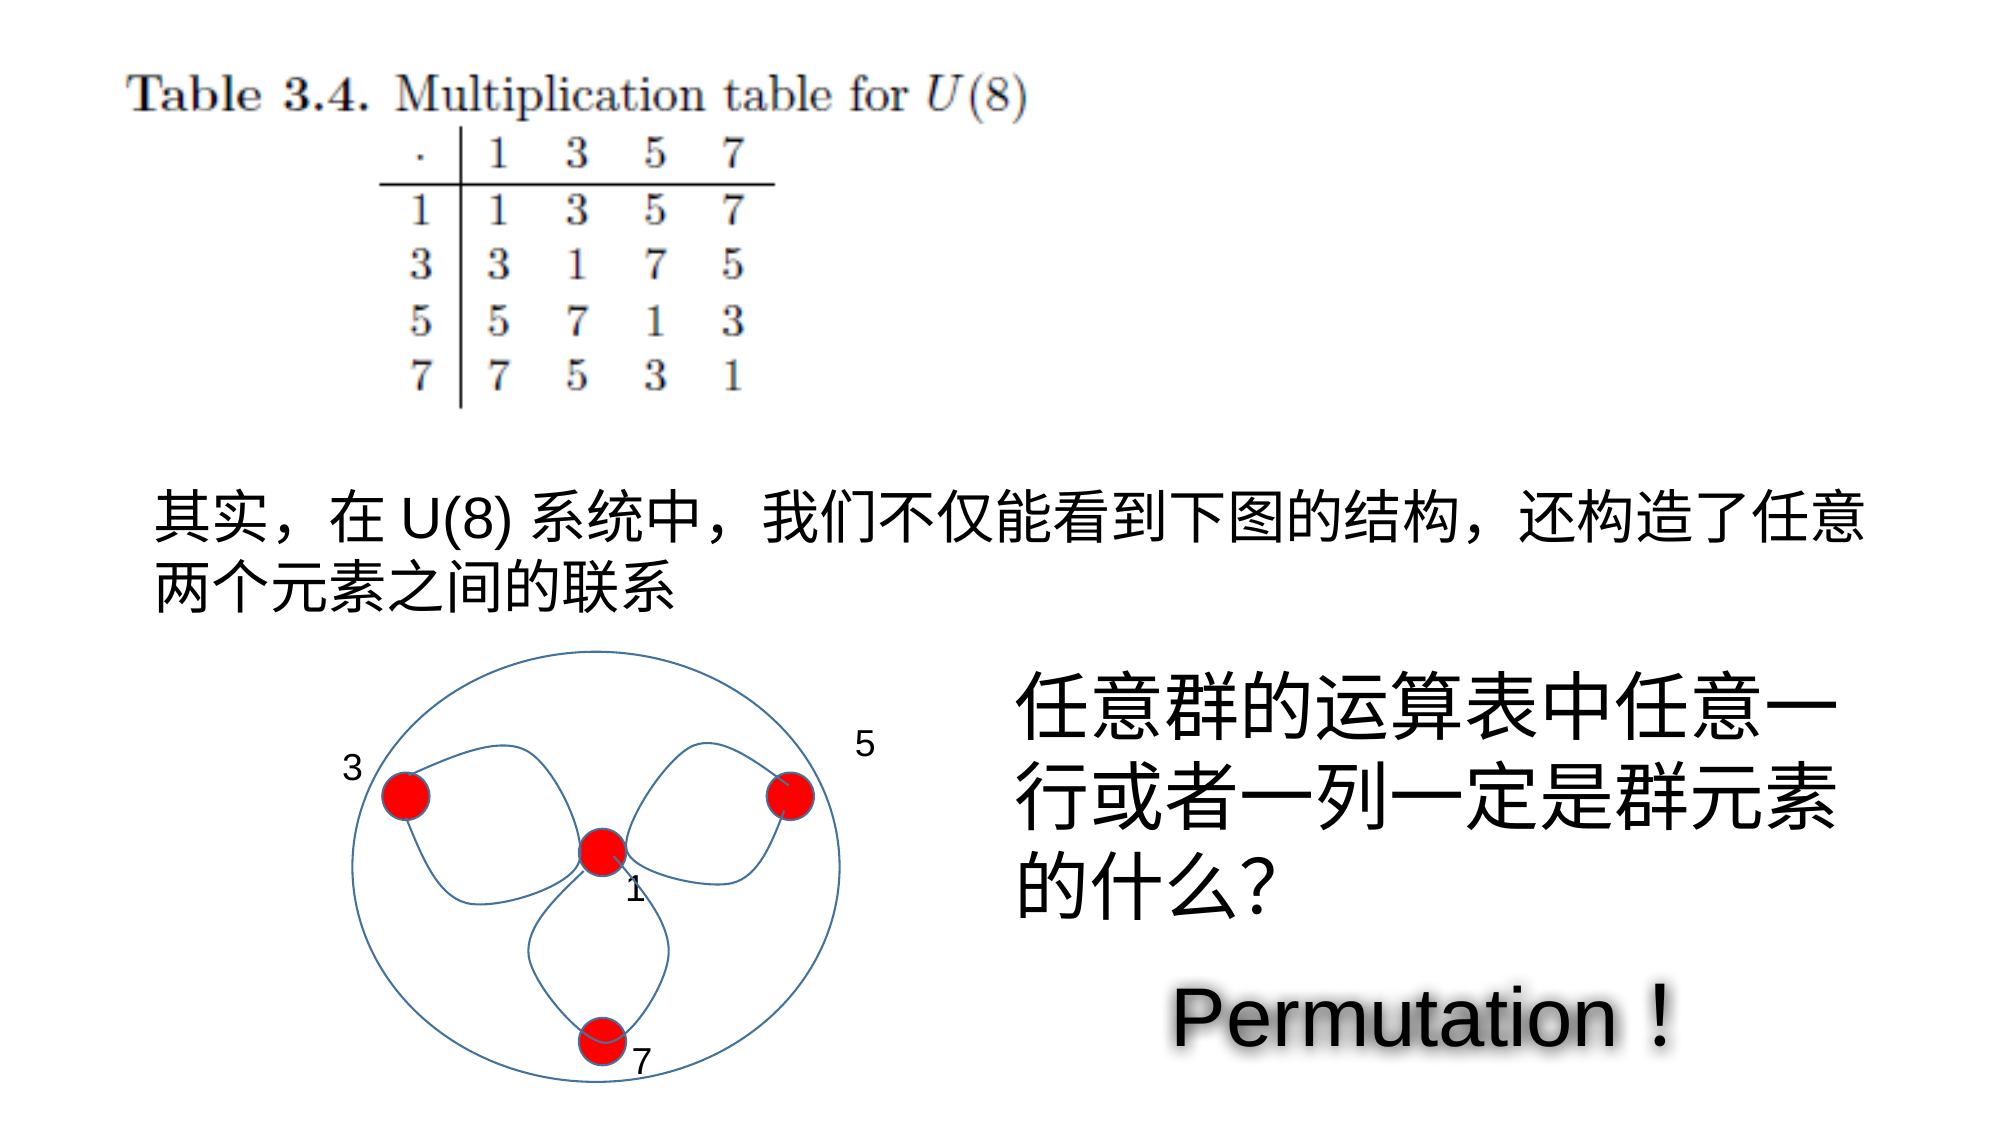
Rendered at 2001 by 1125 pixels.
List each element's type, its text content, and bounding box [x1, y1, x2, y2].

text_box Permutation！ [1155, 955, 1738, 1070]
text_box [326, 651, 891, 1091]
text_box 其实，在U(8)系统中，我们不仅能看到下图的结构，还构造了任意两个元素之间的联系 [139, 472, 1906, 628]
text_box 任意群的运算表中任意一行或者一列一定是群元素的什么？ [999, 651, 1894, 937]
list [83, 21, 1135, 461]
